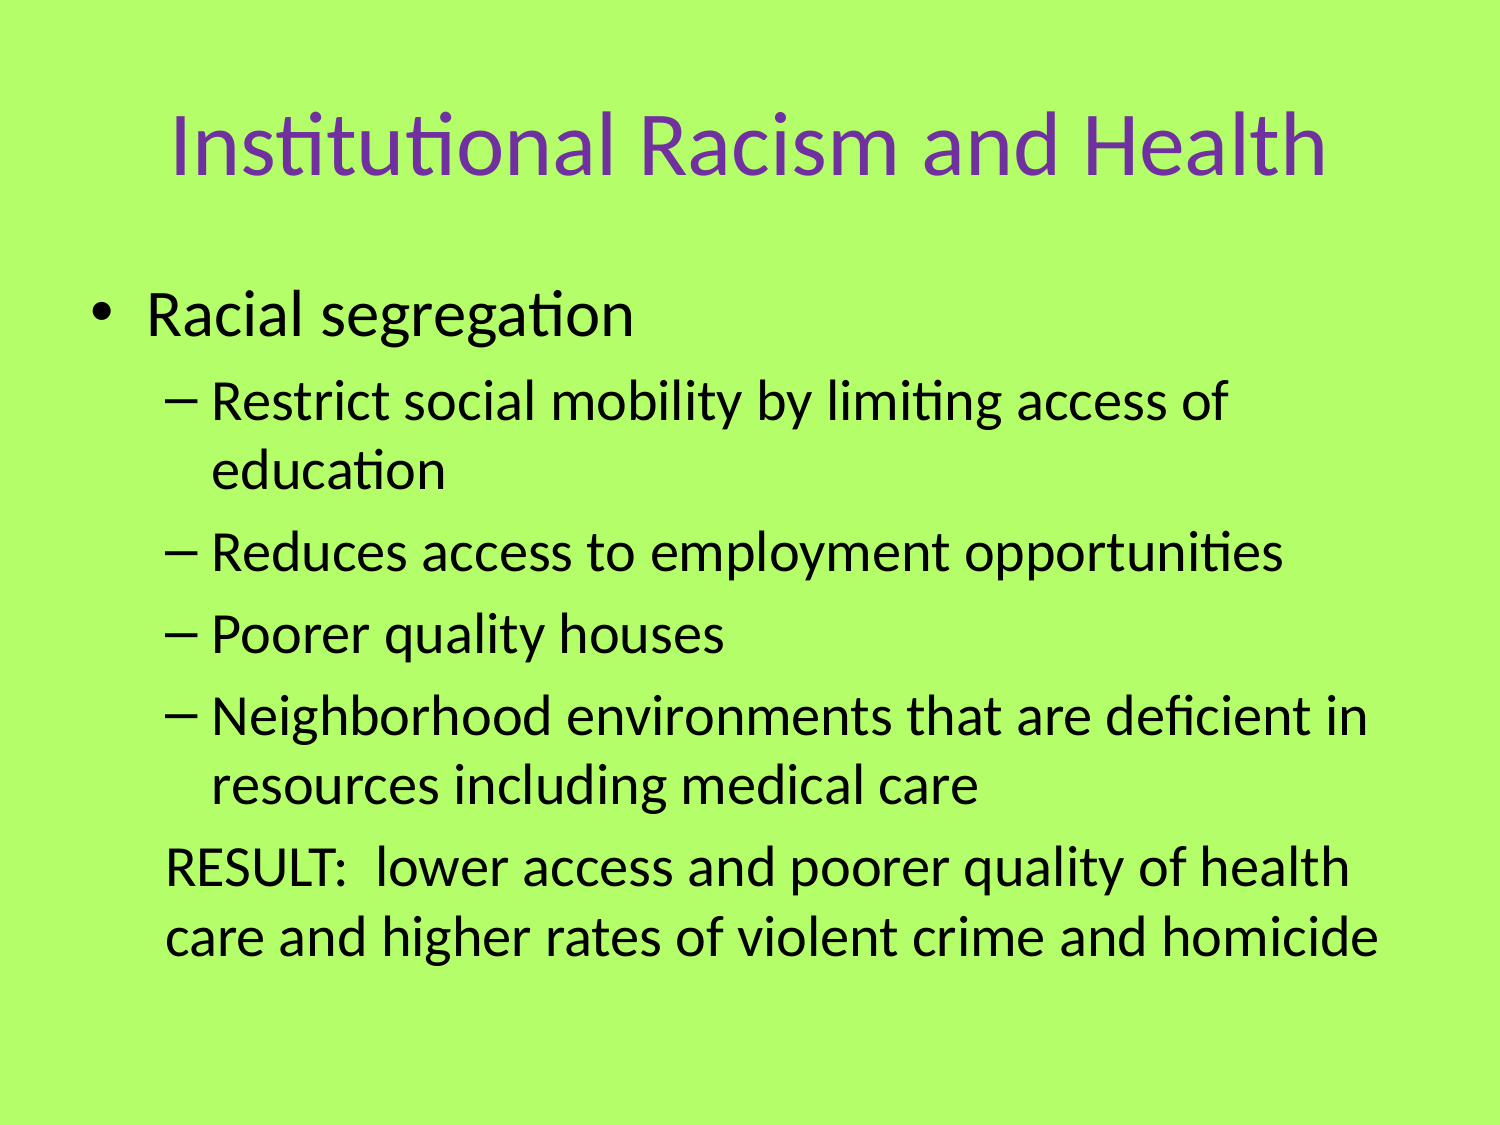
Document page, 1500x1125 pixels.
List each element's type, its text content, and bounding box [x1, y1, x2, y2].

title Institutional Racism and Health [75, 45, 1425, 233]
list Racial segregation Restrict social mobility by limiting access of education Reduces access to employment opportunities Poorer quality houses Neighborhood environments that are deficient in resources including medical care RESULT: lower access and poorer quality of health care and higher rates of violent crime and homicide [75, 262, 1425, 1005]
